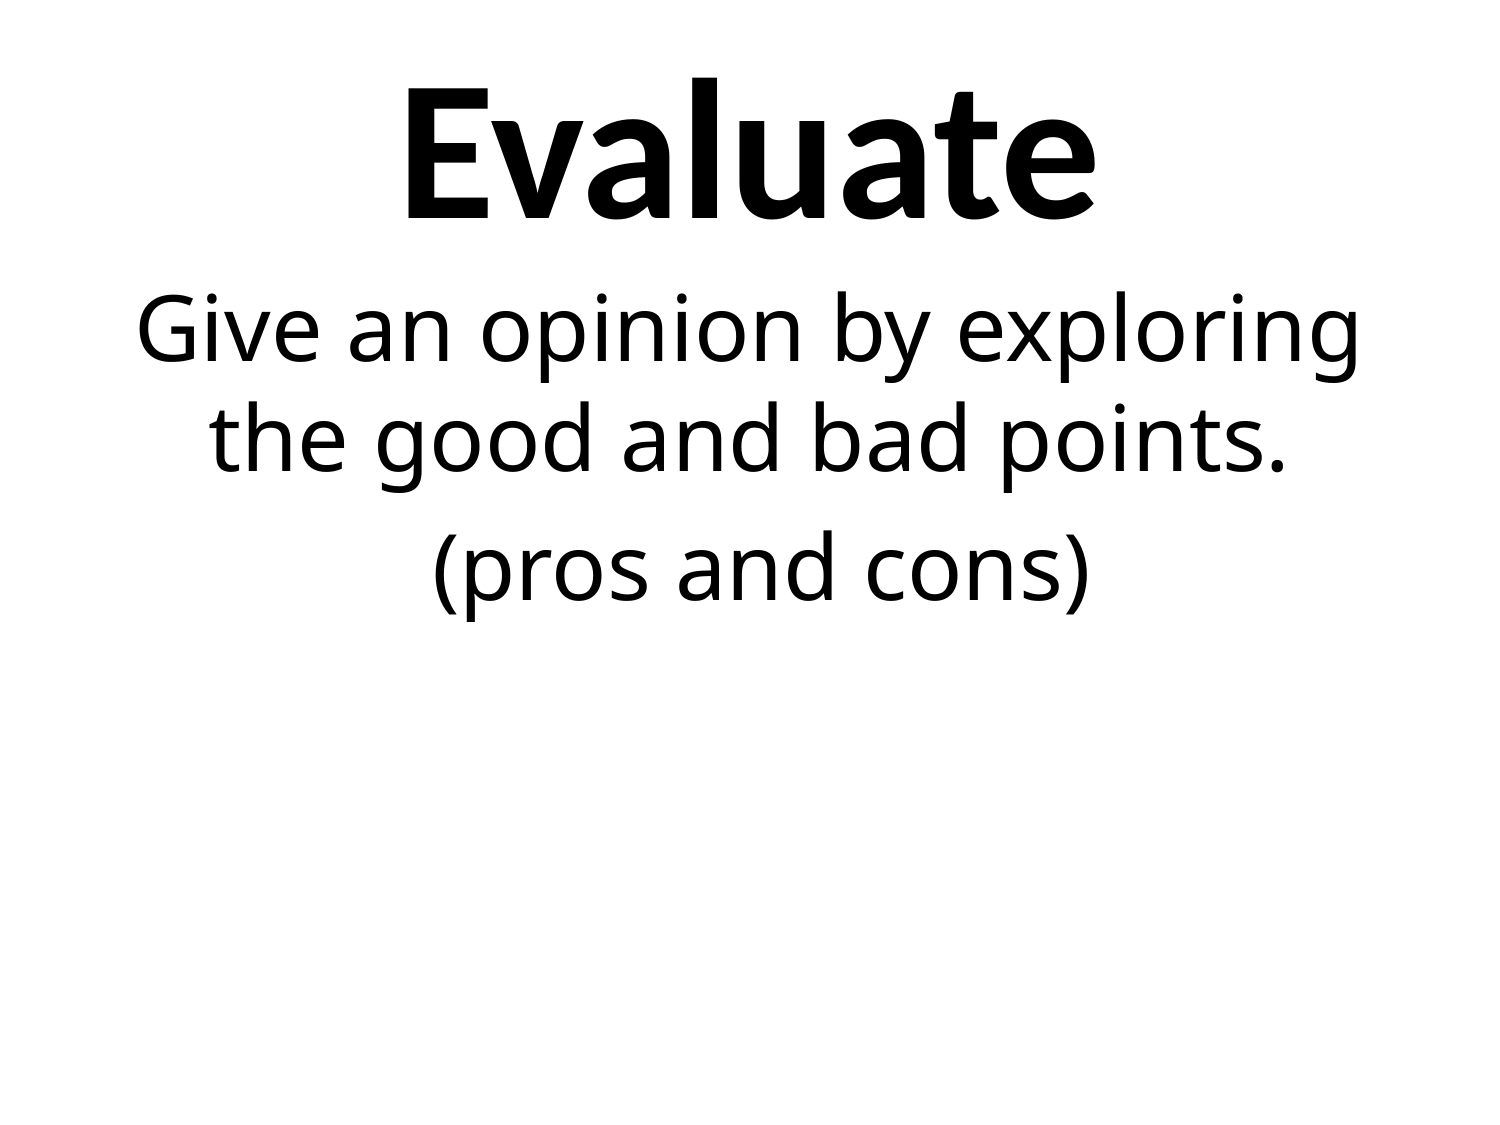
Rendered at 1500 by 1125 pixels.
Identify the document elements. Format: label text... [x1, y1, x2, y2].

list Give an opinion by exploring the good and bad points. (pros and cons) [75, 262, 1425, 1005]
title Evaluate [75, 45, 1425, 233]
